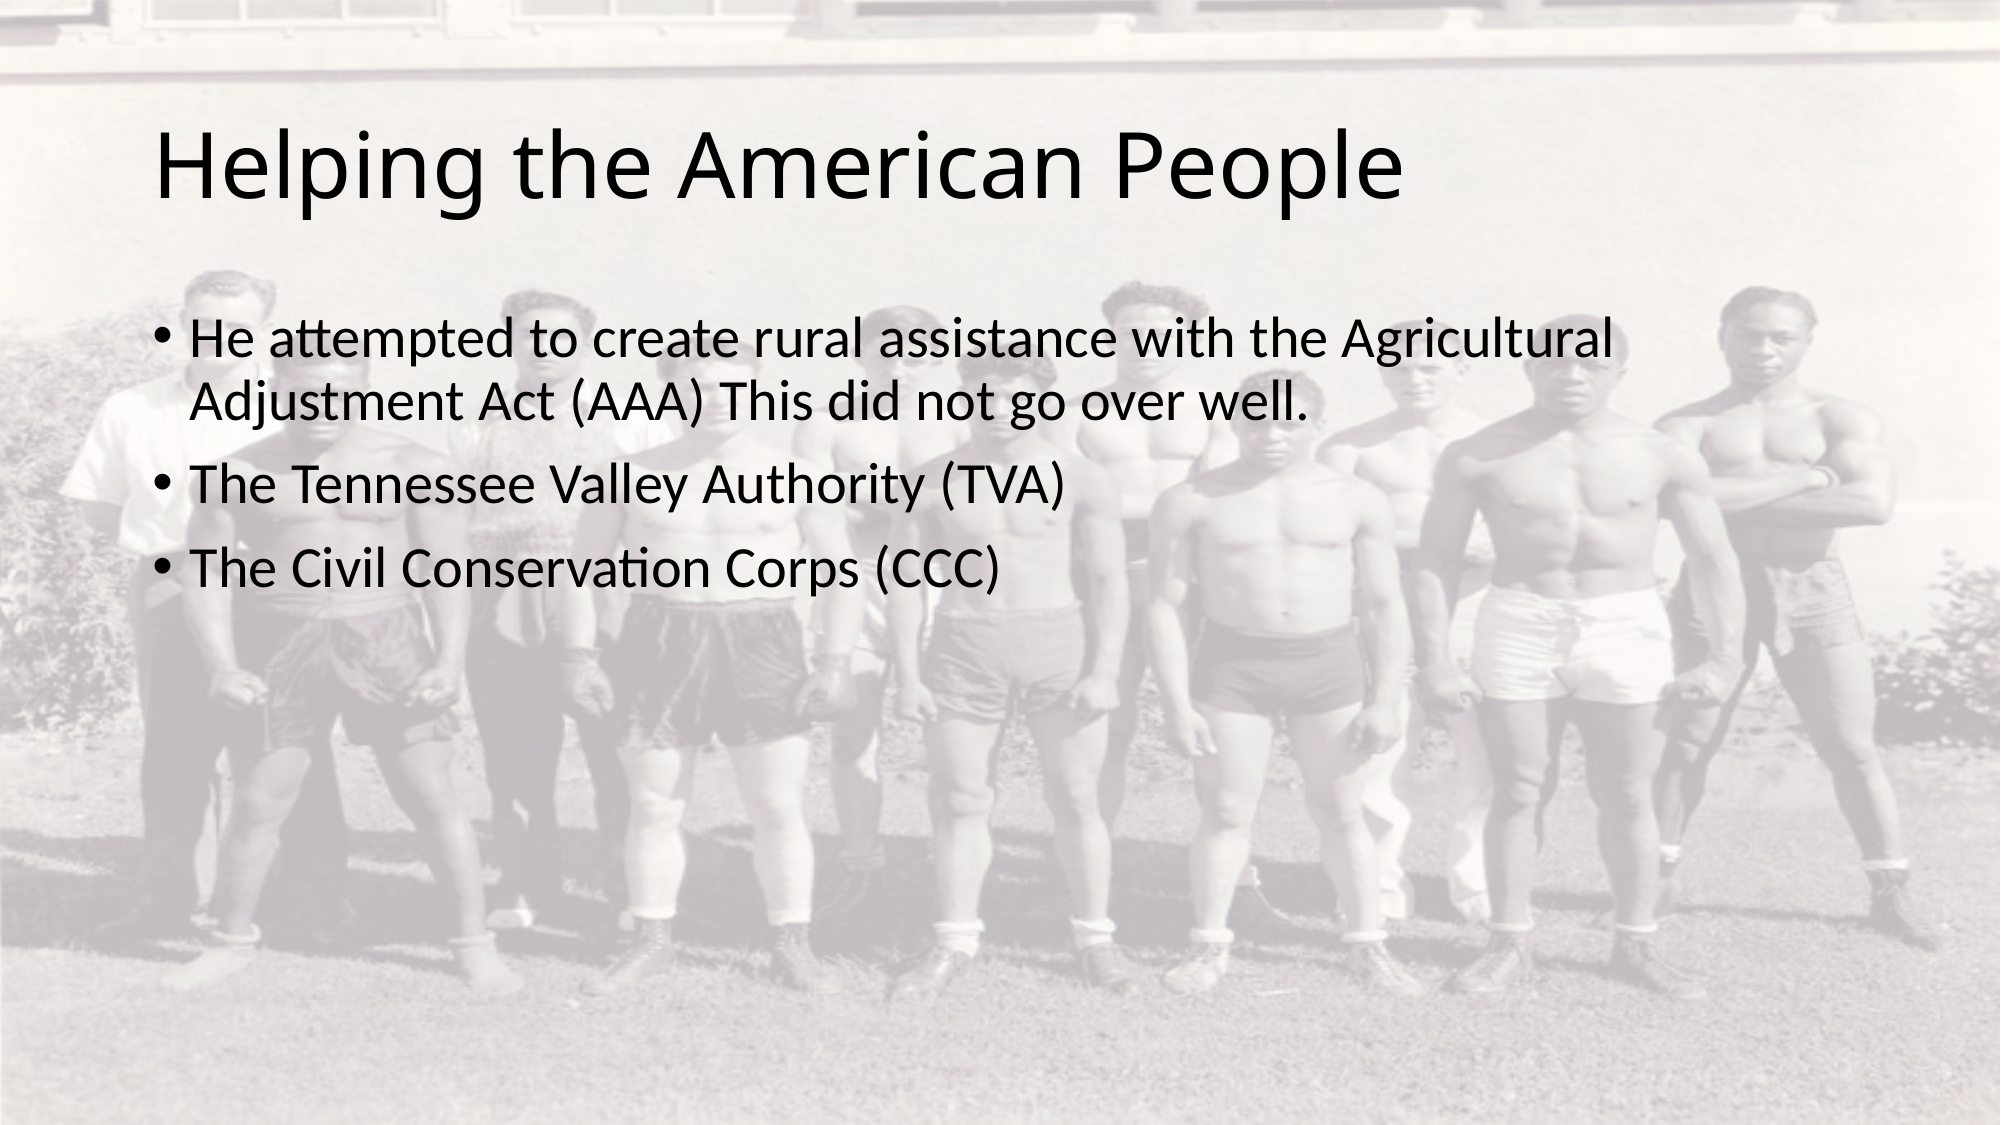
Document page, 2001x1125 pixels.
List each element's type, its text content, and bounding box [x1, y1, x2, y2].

list He attempted to create rural assistance with the Agricultural Adjustment Act (AAA) This did not go over well. The Tennessee Valley Authority (TVA) The Civil Conservation Corps (CCC) [137, 299, 1863, 1014]
title Helping the American People [137, 59, 1863, 278]
